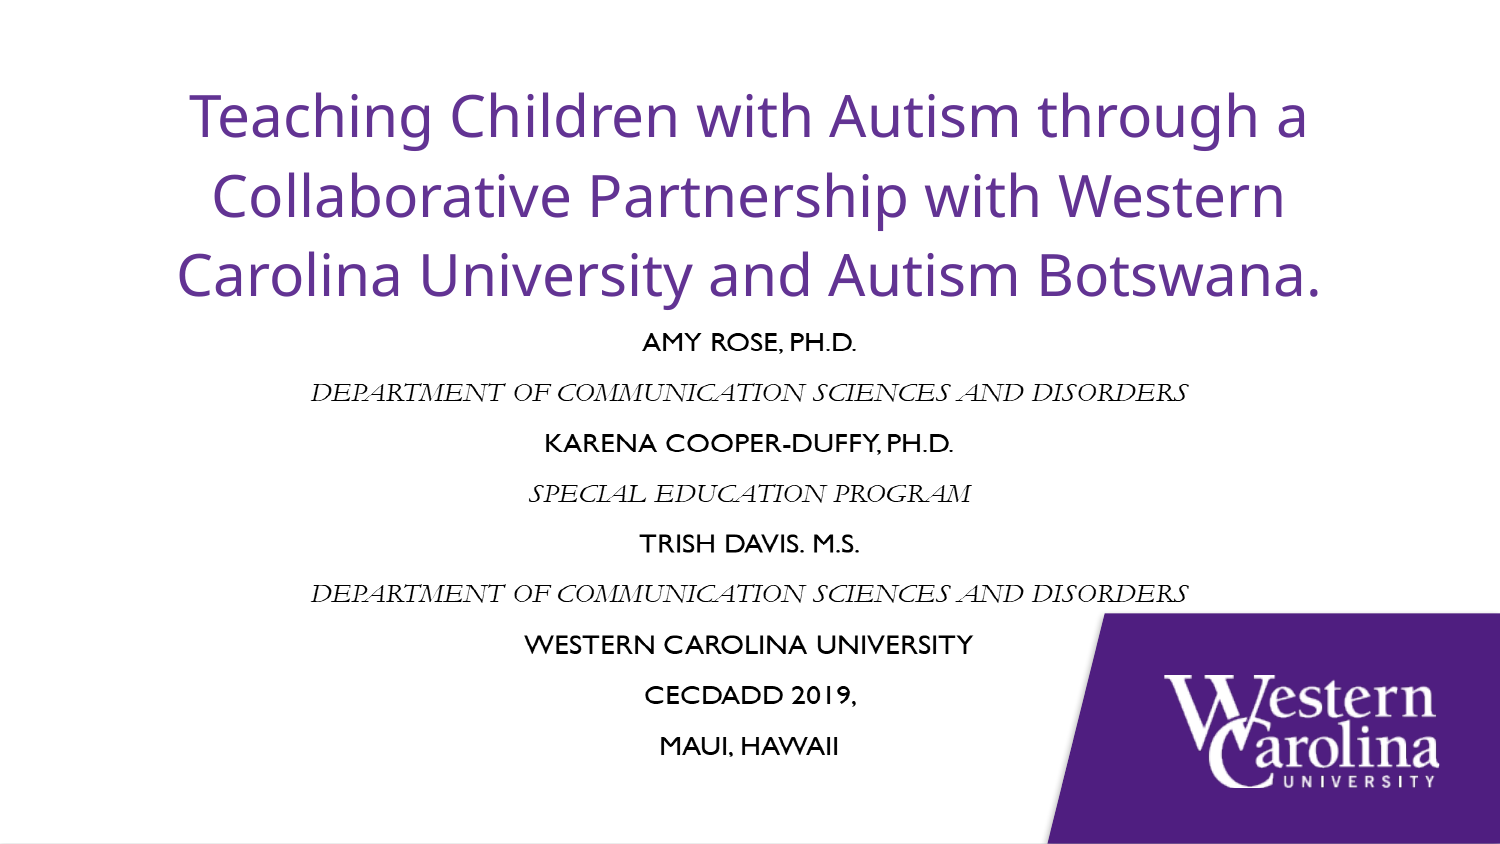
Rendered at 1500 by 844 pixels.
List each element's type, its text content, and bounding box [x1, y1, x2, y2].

list Teaching Children with Autism through a Collaborative Partnership with Western Carolina University and Autism Botswana. [160, 67, 1340, 310]
picture [41, 312, 1459, 784]
